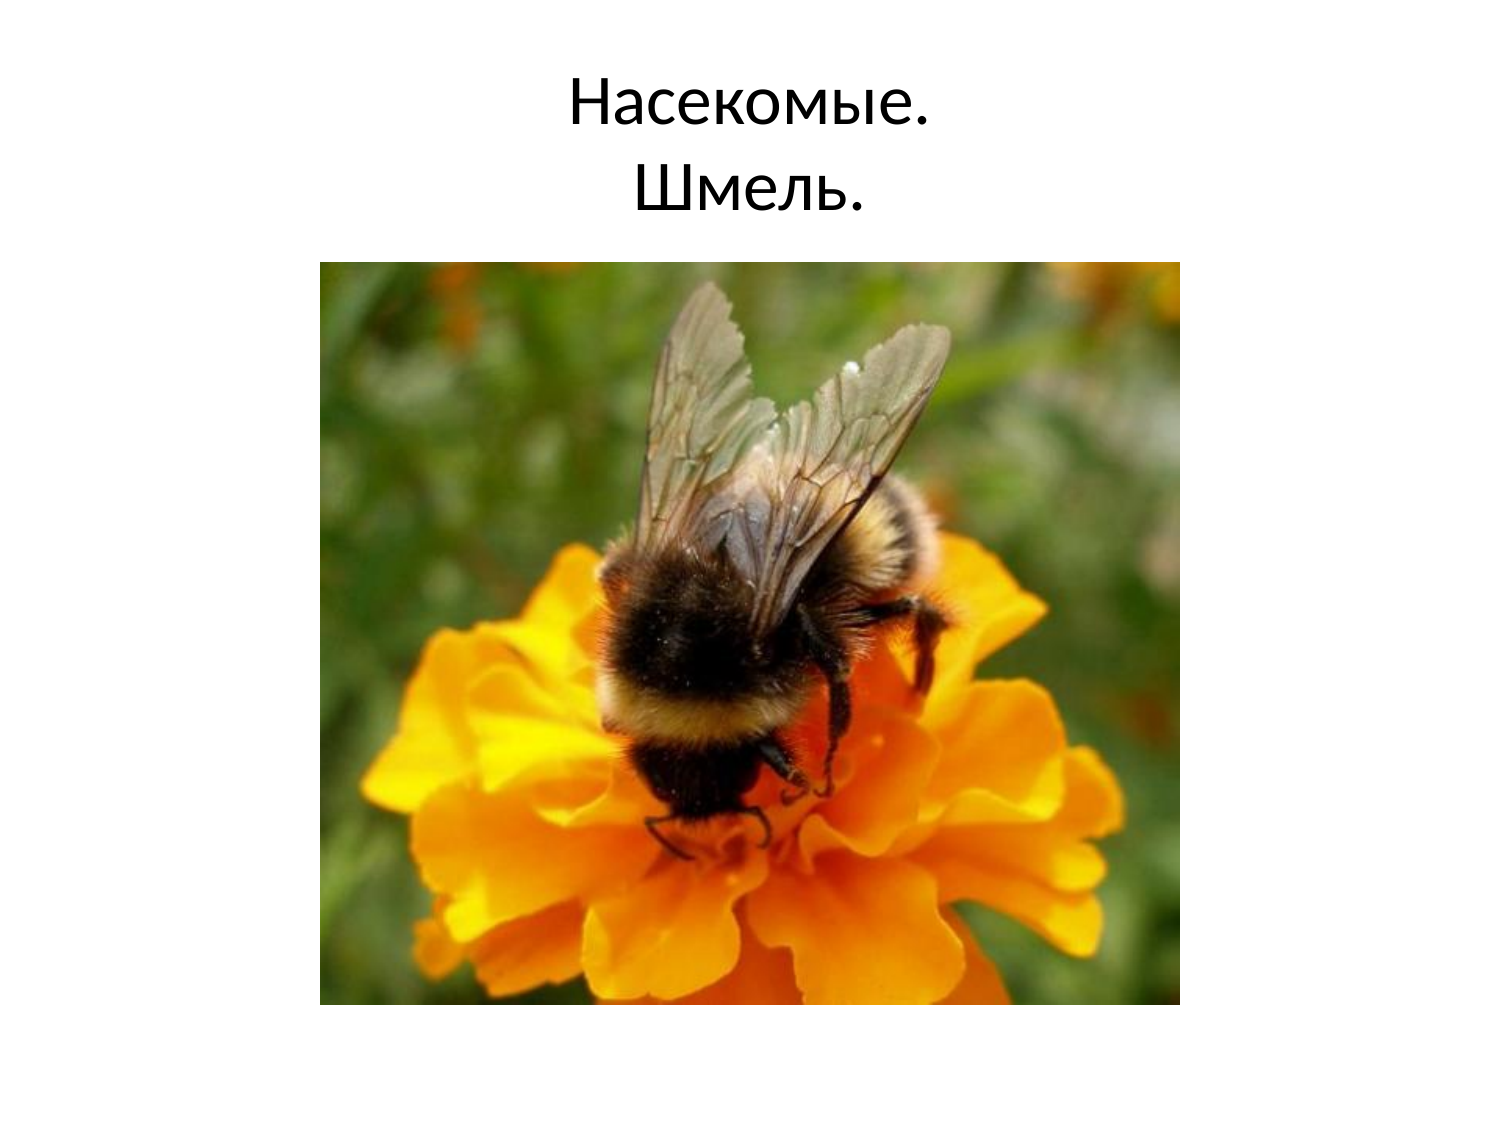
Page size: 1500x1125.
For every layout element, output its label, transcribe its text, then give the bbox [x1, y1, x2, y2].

title Насекомые. Шмель. [75, 45, 1425, 233]
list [319, 262, 1181, 1006]
